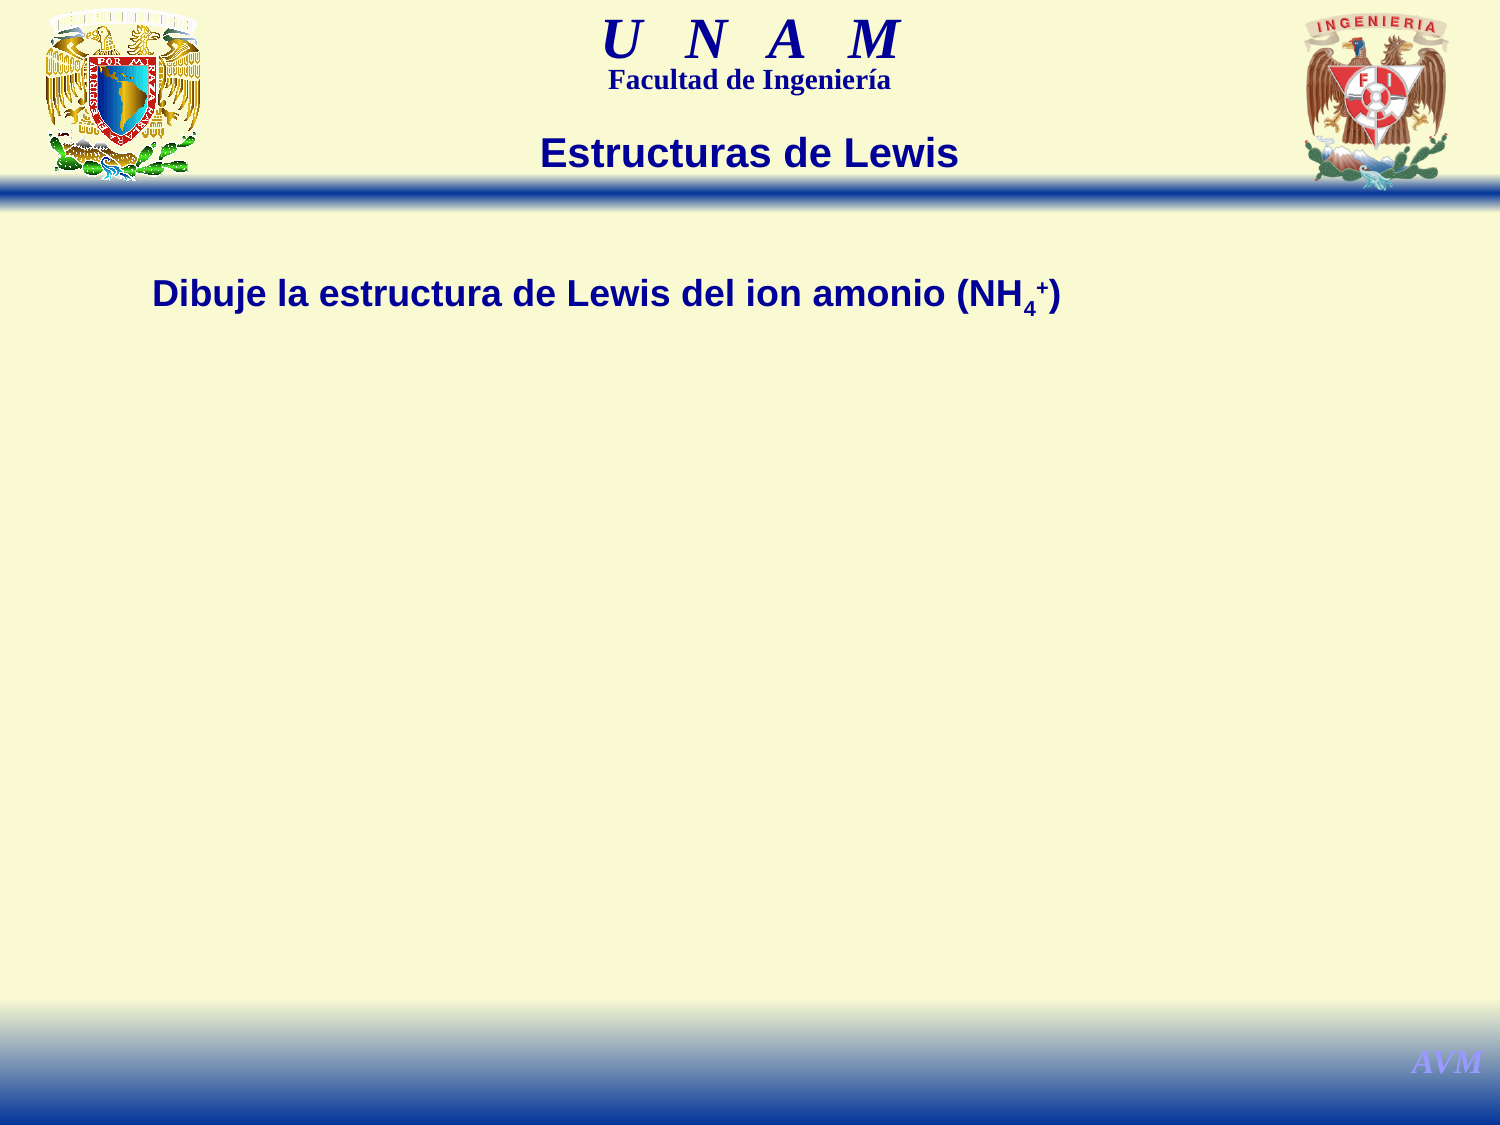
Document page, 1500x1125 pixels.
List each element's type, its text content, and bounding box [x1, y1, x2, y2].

text_box Dibuje la estructura de Lewis del ion amonio (NH4+) [137, 261, 1338, 328]
picture [46, 8, 200, 181]
picture [1299, 5, 1453, 198]
text_box Estructuras de Lewis [525, 118, 975, 184]
